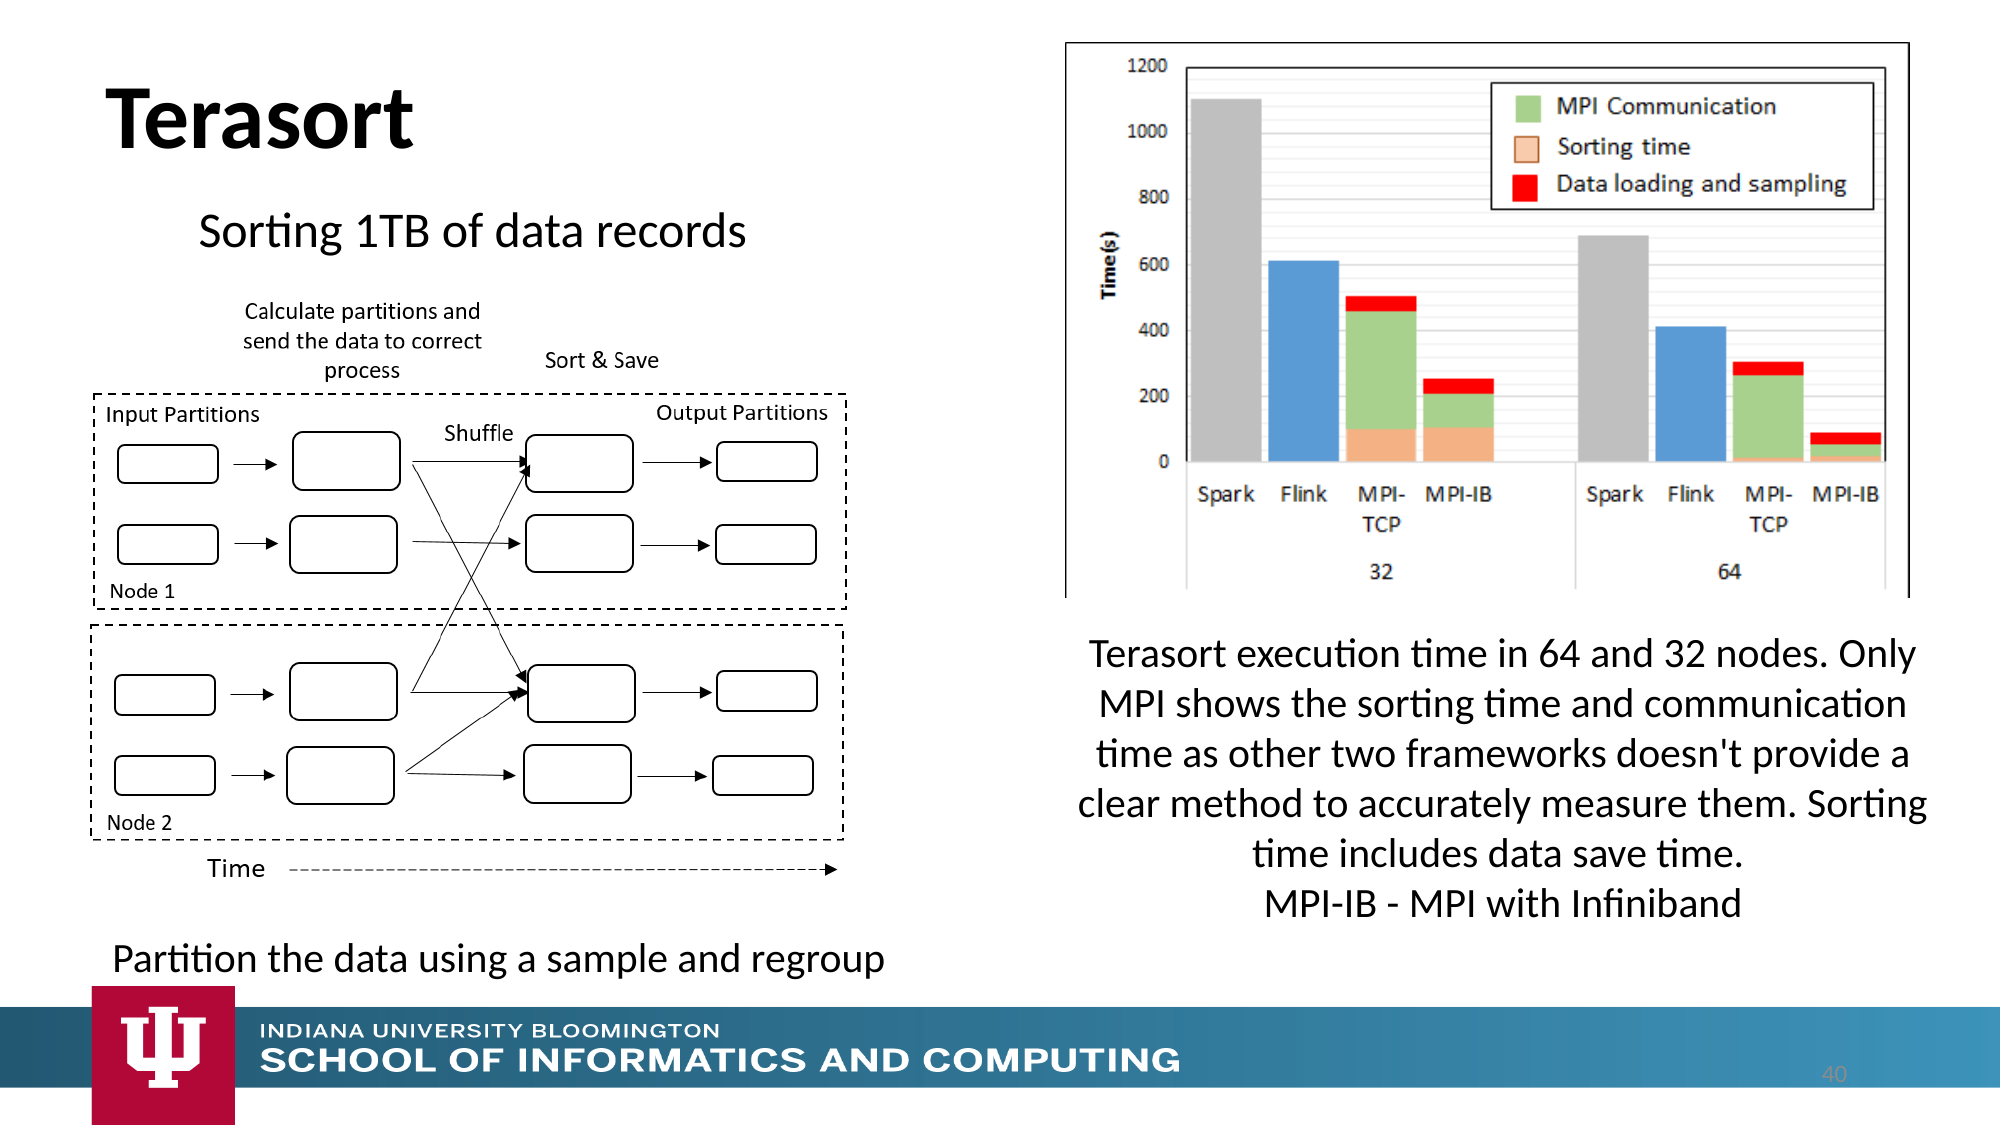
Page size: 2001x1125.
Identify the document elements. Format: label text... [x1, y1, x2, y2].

picture [90, 287, 850, 902]
text_box Terasort execution time in 64 and 32 nodes. Only MPI shows the sorting time and communication time as other two frameworks doesn't provide a clear method to accurately measure them. Sorting time includes data save time. MPI-IB - MPI with Infiniband [1048, 618, 1958, 934]
title Terasort [90, 10, 572, 229]
slide_number 40 [1412, 1042, 1863, 1103]
text_box Partition the data using a sample and regroup [97, 923, 901, 988]
text_box Sorting 1TB of data records [183, 190, 763, 265]
picture [0, 986, 2000, 1125]
picture [1064, 42, 1910, 598]
